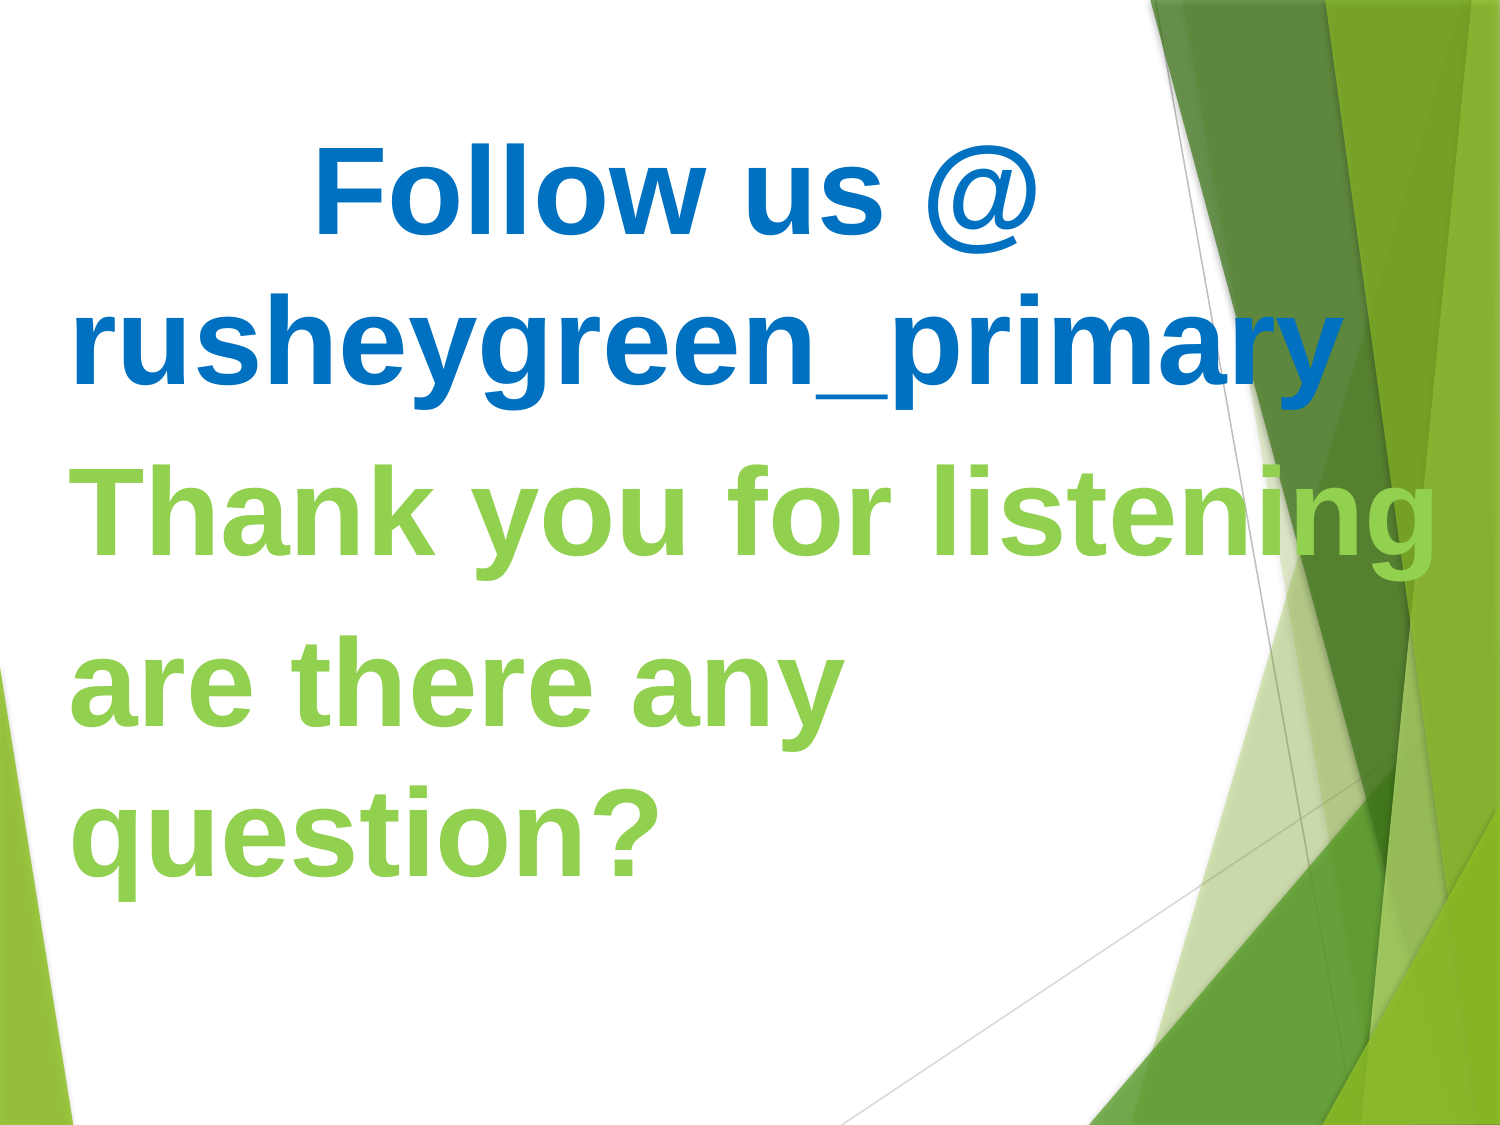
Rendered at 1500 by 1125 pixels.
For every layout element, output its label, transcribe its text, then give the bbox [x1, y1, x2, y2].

list Follow us @ rusheygreen_primary Thank you for listening are there any question? [53, 102, 1459, 1047]
